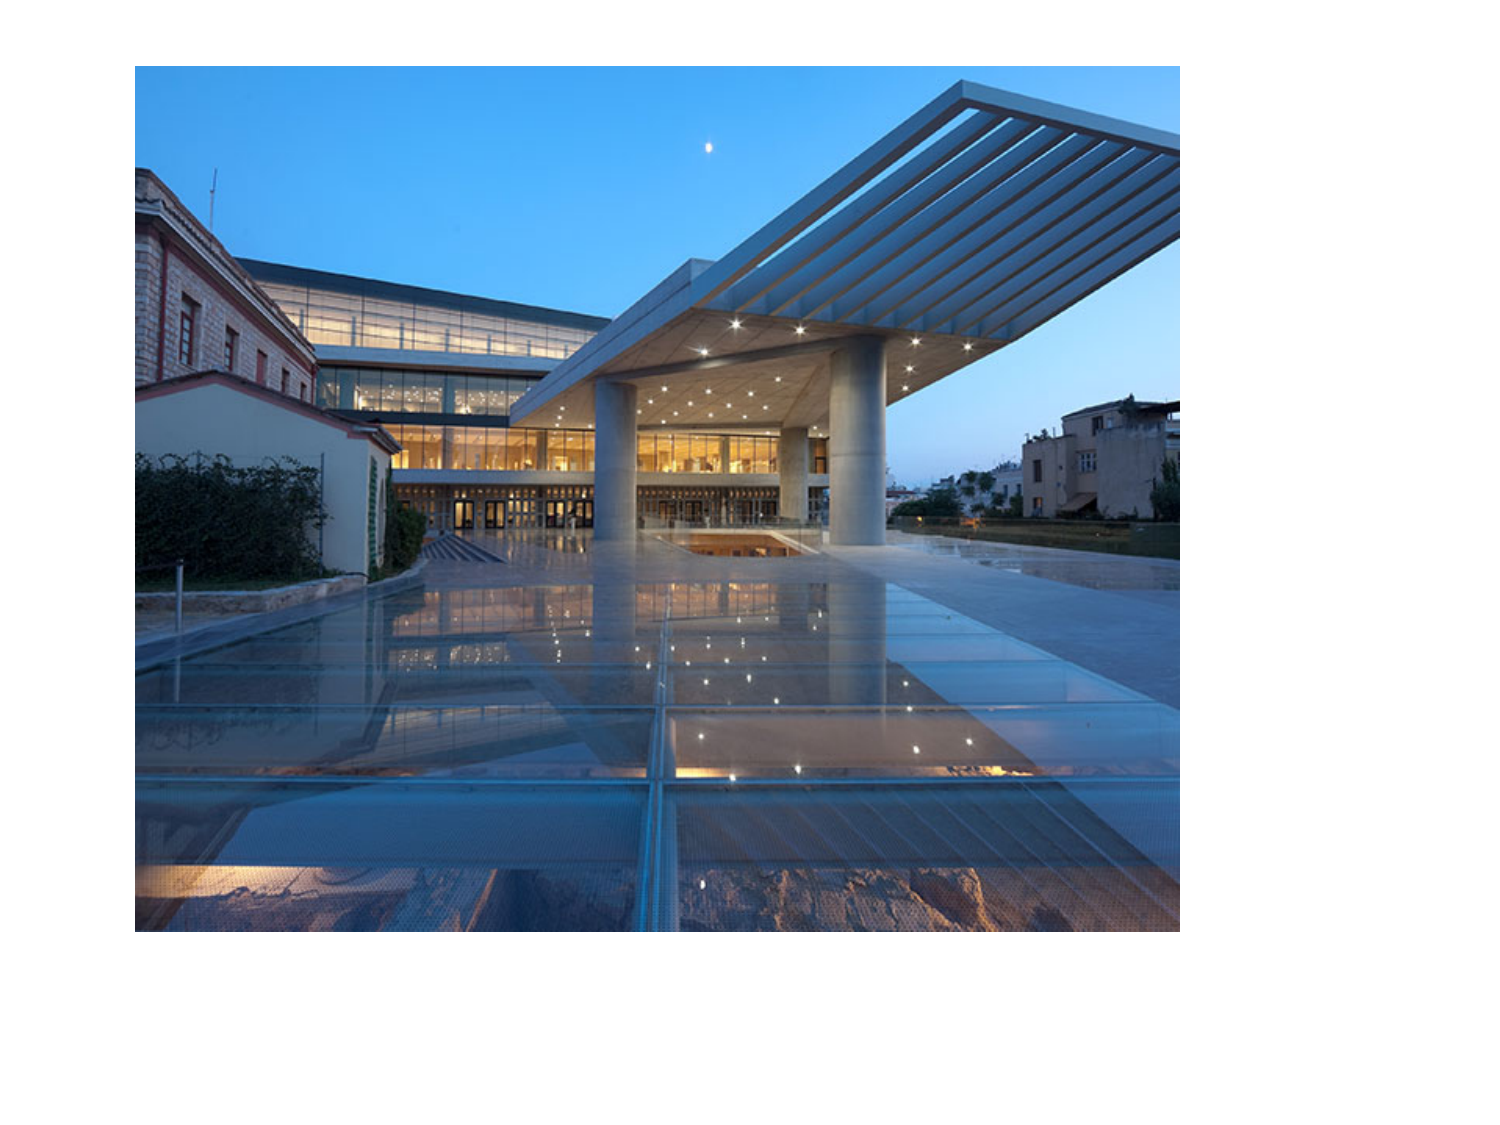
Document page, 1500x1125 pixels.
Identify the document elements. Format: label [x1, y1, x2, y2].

picture [135, 66, 1180, 933]
